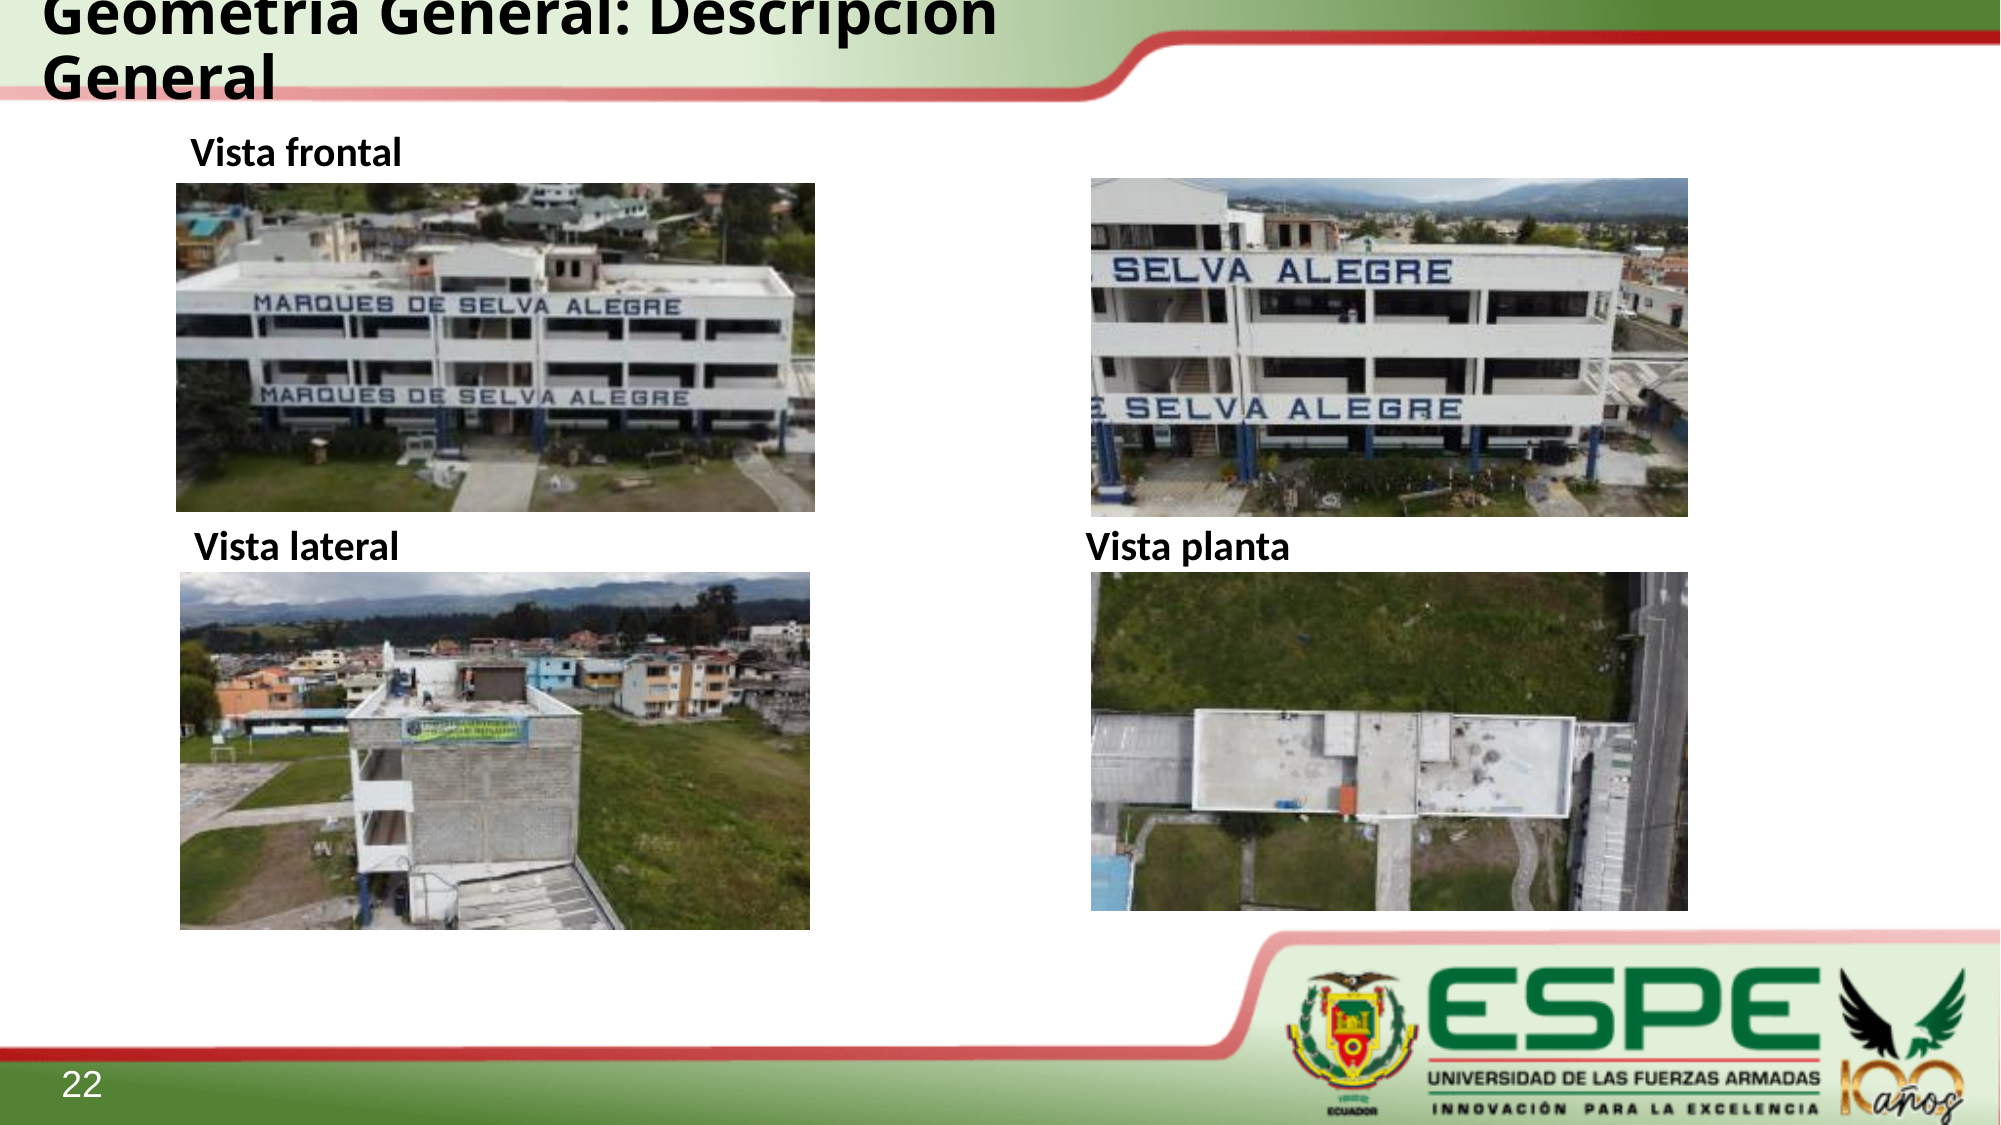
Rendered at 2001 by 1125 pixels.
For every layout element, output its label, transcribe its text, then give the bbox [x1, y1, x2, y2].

picture [0, 0, 2001, 1125]
text_box Vista planta [1070, 511, 1470, 573]
title Geometría General: Descripción General [26, 0, 1214, 141]
text_box Vista lateral [179, 512, 579, 573]
list Vista frontal [175, 123, 575, 185]
text_box 22 [46, 1052, 497, 1113]
